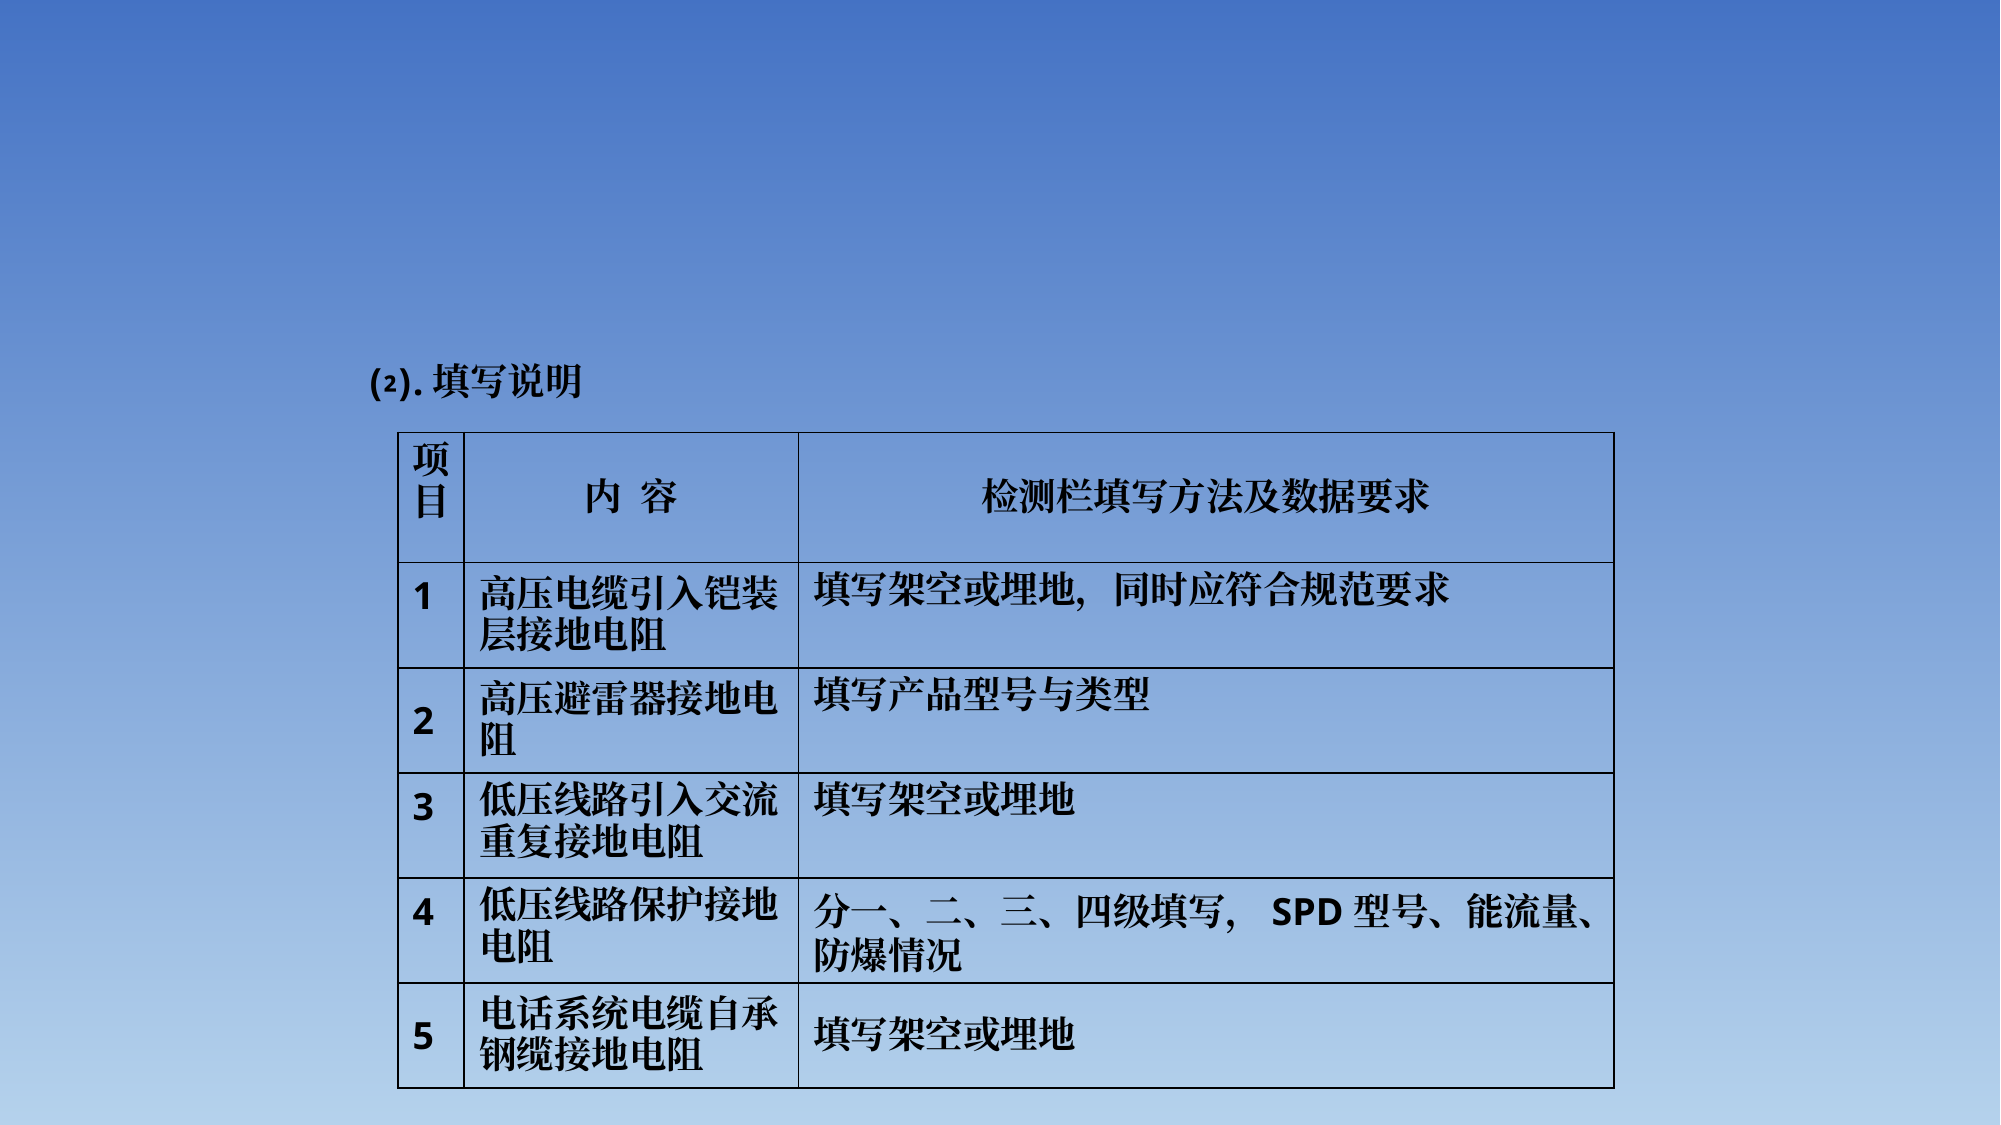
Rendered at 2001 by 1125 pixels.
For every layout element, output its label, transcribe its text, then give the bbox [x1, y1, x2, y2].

table_cell 电话系统电缆自承钢缆接地电阻 [465, 984, 798, 1087]
table_cell 填写架空或埋地 [799, 774, 1613, 877]
table_header 检测栏填写方法及数据要求 [799, 433, 1613, 562]
table_cell 低压线路引入交流重复接地电阻 [465, 774, 798, 877]
table_cell 分一、二、三、四级填写，SPD型号、能流量、防爆情况 [799, 879, 1613, 982]
text_box ⑵.填写说明 [346, 350, 598, 410]
table_cell 4 [399, 879, 463, 982]
table_cell 填写架空或埋地 [799, 984, 1613, 1087]
table_cell 1 [399, 563, 463, 667]
table_cell 填写架空或埋地，同时应符合规范要求 [799, 563, 1613, 667]
table_cell 2 [399, 669, 463, 772]
table_cell 低压线路保护接地电阻 [465, 879, 798, 982]
table_header 项 目 [399, 433, 463, 562]
table_cell 5 [399, 984, 463, 1087]
table_cell 高压电缆引入铠装层接地电阻 [465, 563, 798, 667]
table_header 内 容 [465, 433, 798, 562]
table_cell 3 [399, 774, 463, 877]
table_cell 填写产品型号与类型 [799, 669, 1613, 772]
table_cell 高压避雷器接地电阻 [465, 669, 798, 772]
